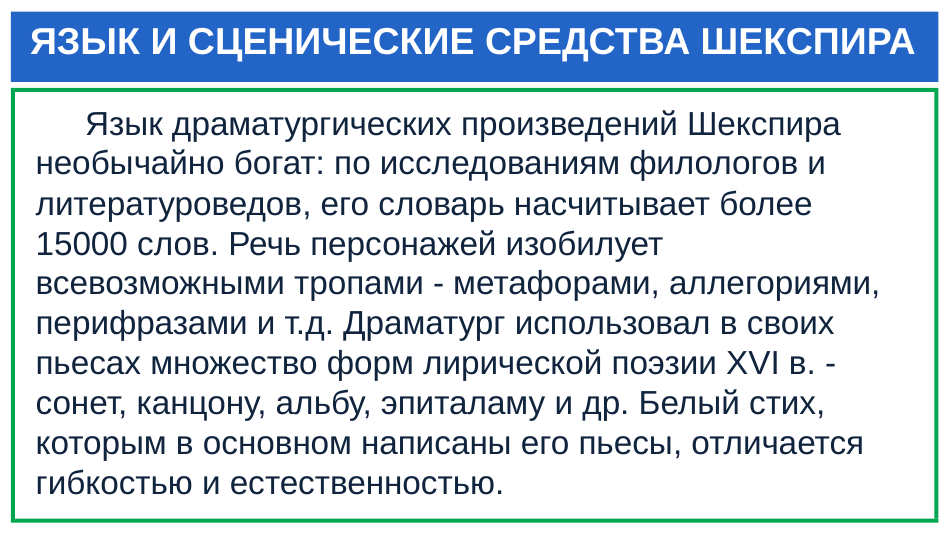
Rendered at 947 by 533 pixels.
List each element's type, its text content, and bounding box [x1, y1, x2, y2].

title ЯЗЫК И СЦЕНИЧЕСКИЕ СРЕДСТВА ШЕКСПИРА [10, 16, 936, 114]
list Язык драматургических произведений Шекспира необычайно богат: по исследованиям филологов и литературоведов, его словарь насчитывает более 15000 слов. Речь персонажей изобилует всевозможными тропами - метафорами, аллегориями, перифразами и т.д. Драматург использовал в своих пьесах множество форм лирической поэзии XVI в. - сонет, канцону, альбу, эпиталаму и др. Белый стих, которым в основном написаны его пьесы, отличается гибкостью и естественностью. [35, 101, 911, 533]
